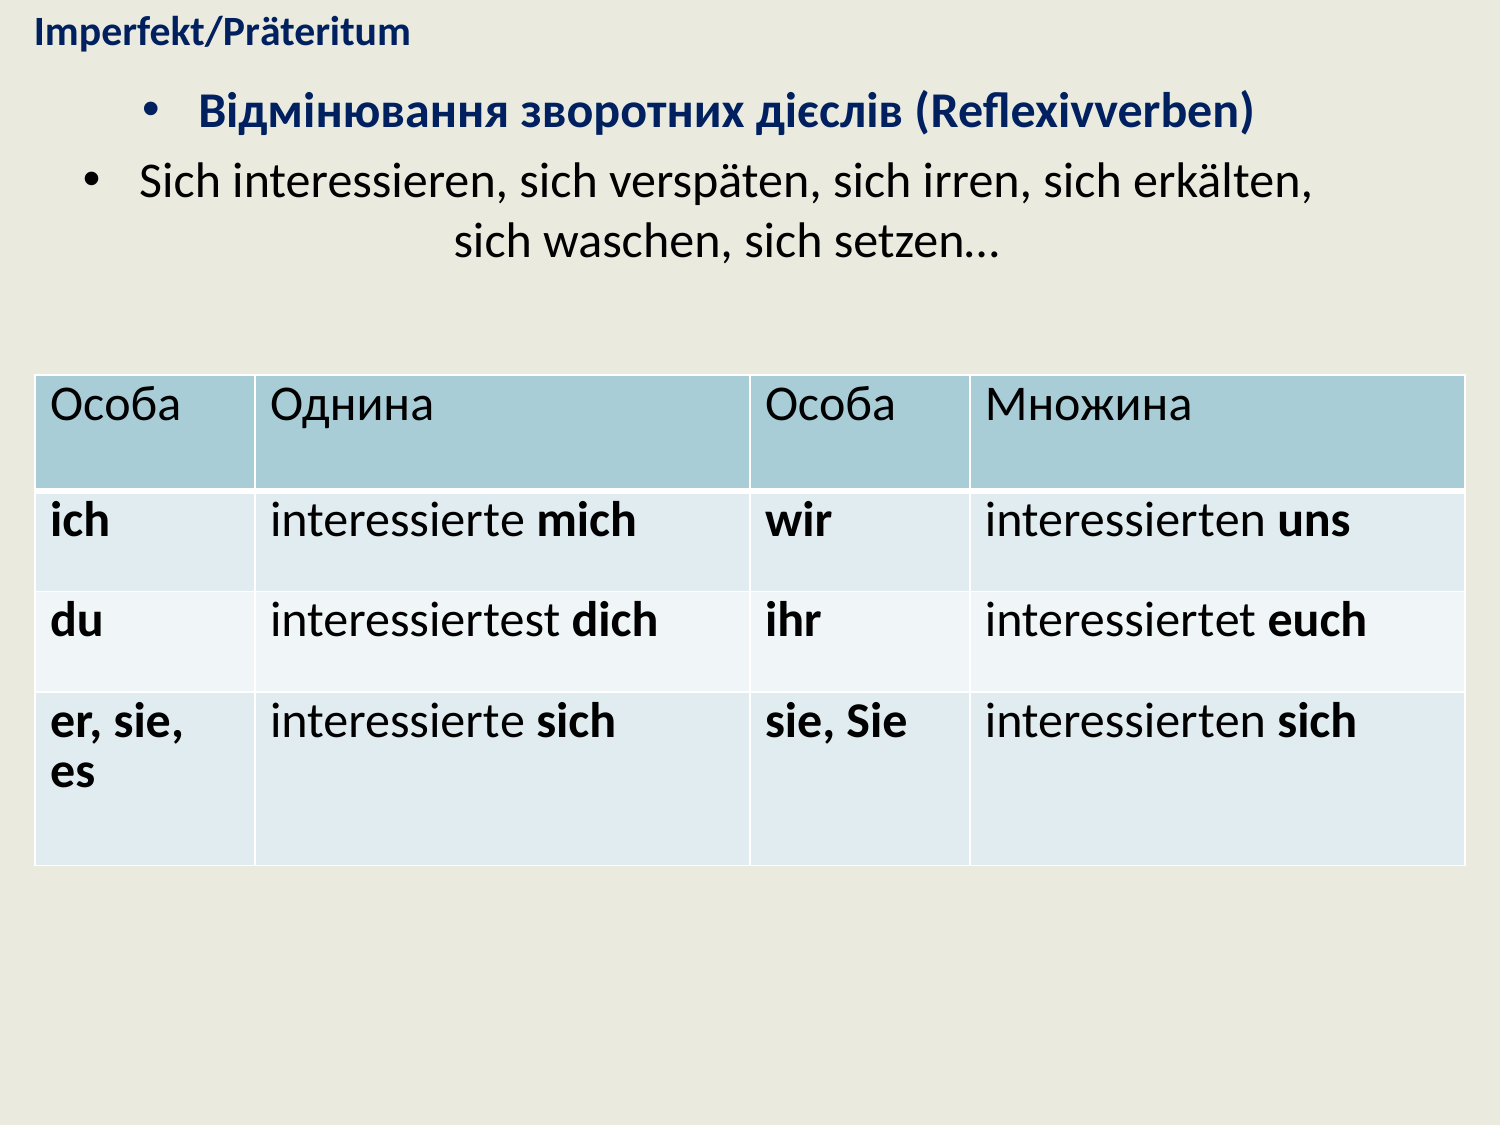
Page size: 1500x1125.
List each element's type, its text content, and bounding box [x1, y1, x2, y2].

list Відмінювання зворотних дієслів (Reflexivverben) Sich interessieren, sich verspäten, sich irren, sich erkälten, sich waschen, sich setzen… [23, 70, 1374, 813]
table_cell interessiertet euch [971, 592, 1464, 691]
table_cell interessierte sich [256, 693, 749, 865]
title Imperfekt/Prӓteritum [0, 0, 446, 71]
table_cell du [36, 592, 254, 691]
table_cell wir [751, 494, 969, 591]
table_cell interessierten sich [971, 693, 1464, 865]
table_header Особа [751, 376, 969, 488]
table_cell ich [36, 494, 254, 591]
table_cell interessierte mich [256, 494, 749, 591]
table_cell ihr [751, 592, 969, 691]
table_cell interessierten uns [971, 494, 1464, 591]
table_header Однина [256, 376, 749, 488]
table_cell interessiertest dich [256, 592, 749, 691]
table_cell er, sie, es [36, 693, 254, 865]
table_cell sie, Sie [751, 693, 969, 865]
table_header Особа [36, 376, 254, 488]
table_header Множина [971, 376, 1464, 488]
